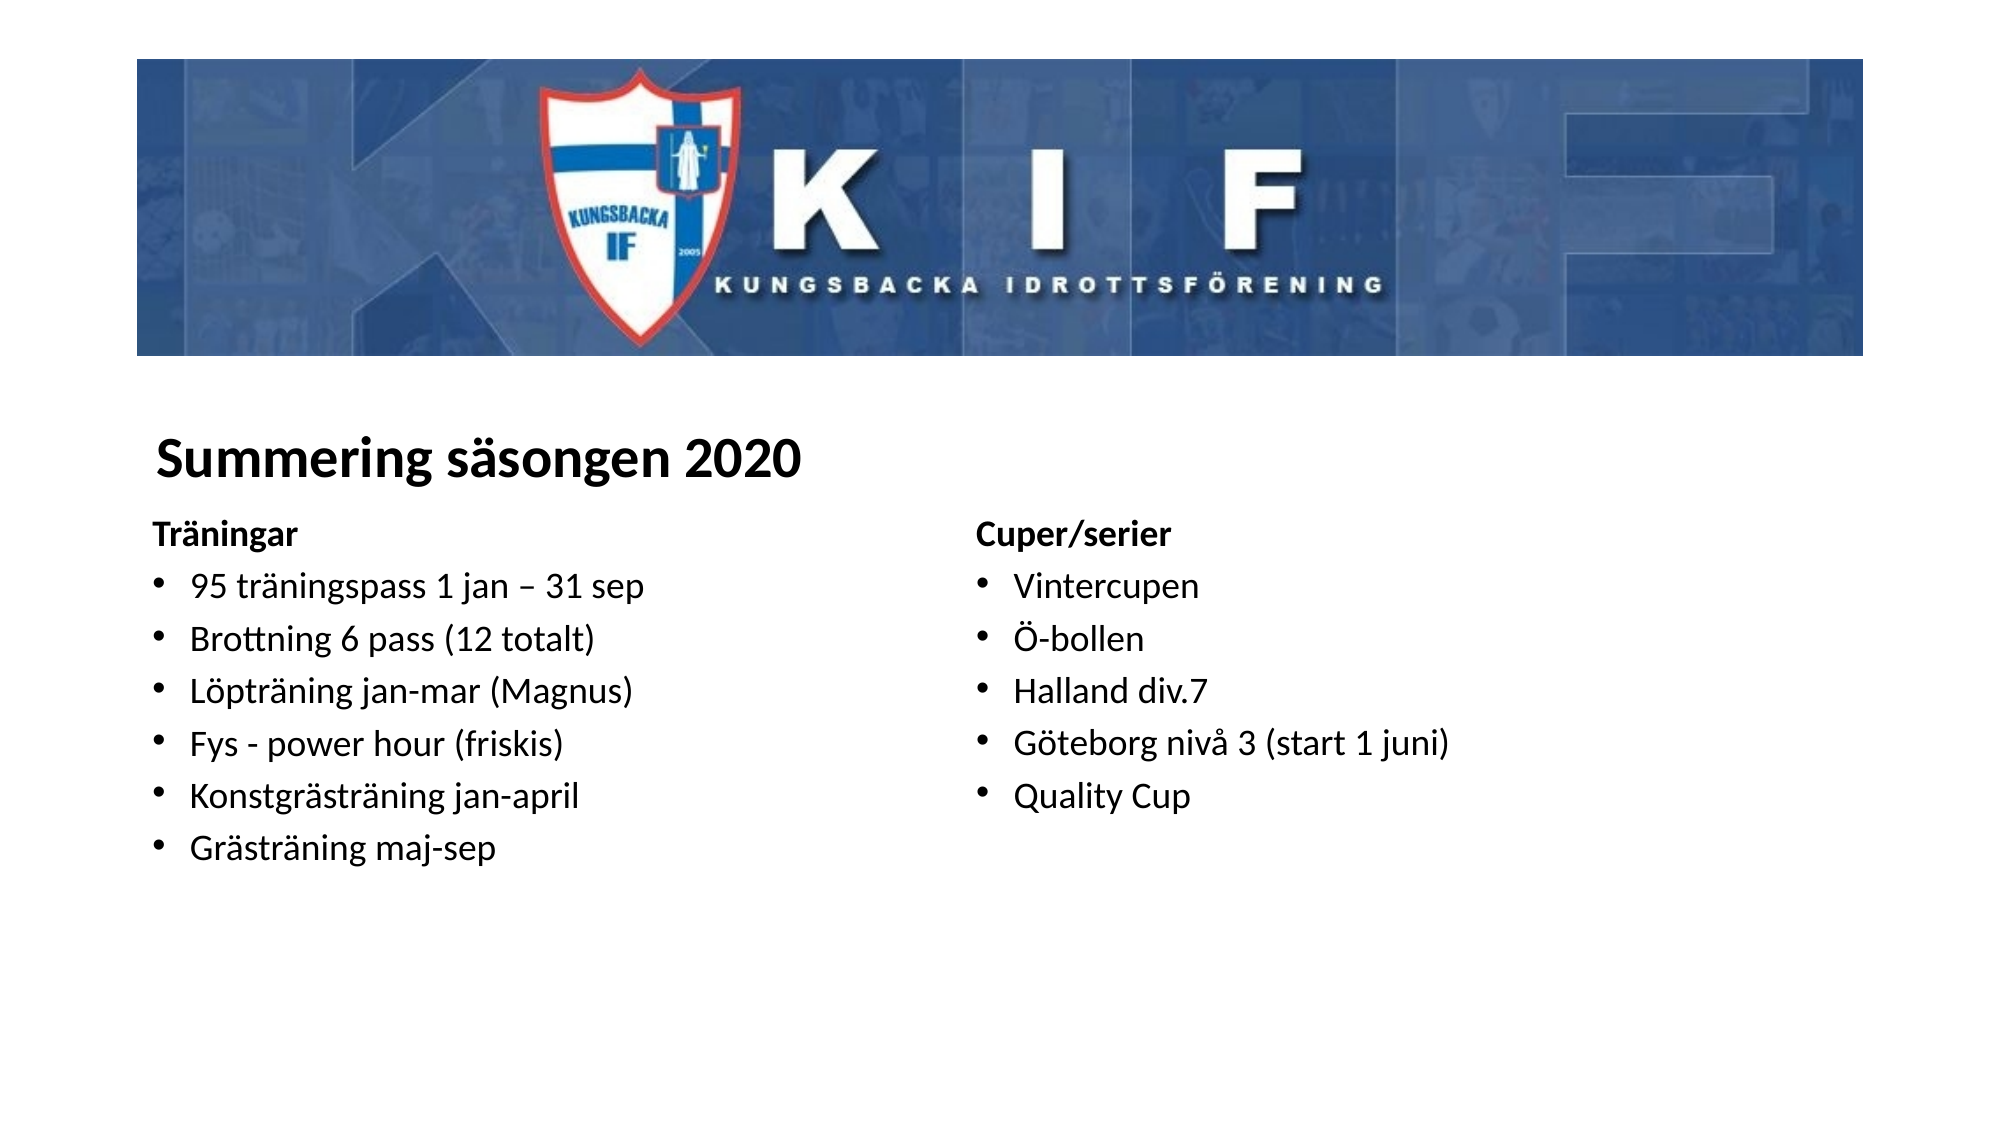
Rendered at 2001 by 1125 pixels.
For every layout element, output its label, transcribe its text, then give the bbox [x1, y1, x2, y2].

list Träningar 95 träningspass 1 jan – 31 sep Brottning 6 pass (12 totalt) Löpträning jan-mar (Magnus) Fys - power hour (friskis) Konstgrästräning jan-april Grästräning maj-sep [137, 514, 926, 1091]
picture [137, 59, 1863, 356]
text_box Summering säsongen 2020 [141, 412, 818, 497]
text_box Cuper/serier Vintercupen Ö-bollen Halland div.7 Göteborg nivå 3 (start 1 juni) Quality Cup [961, 513, 1895, 1091]
